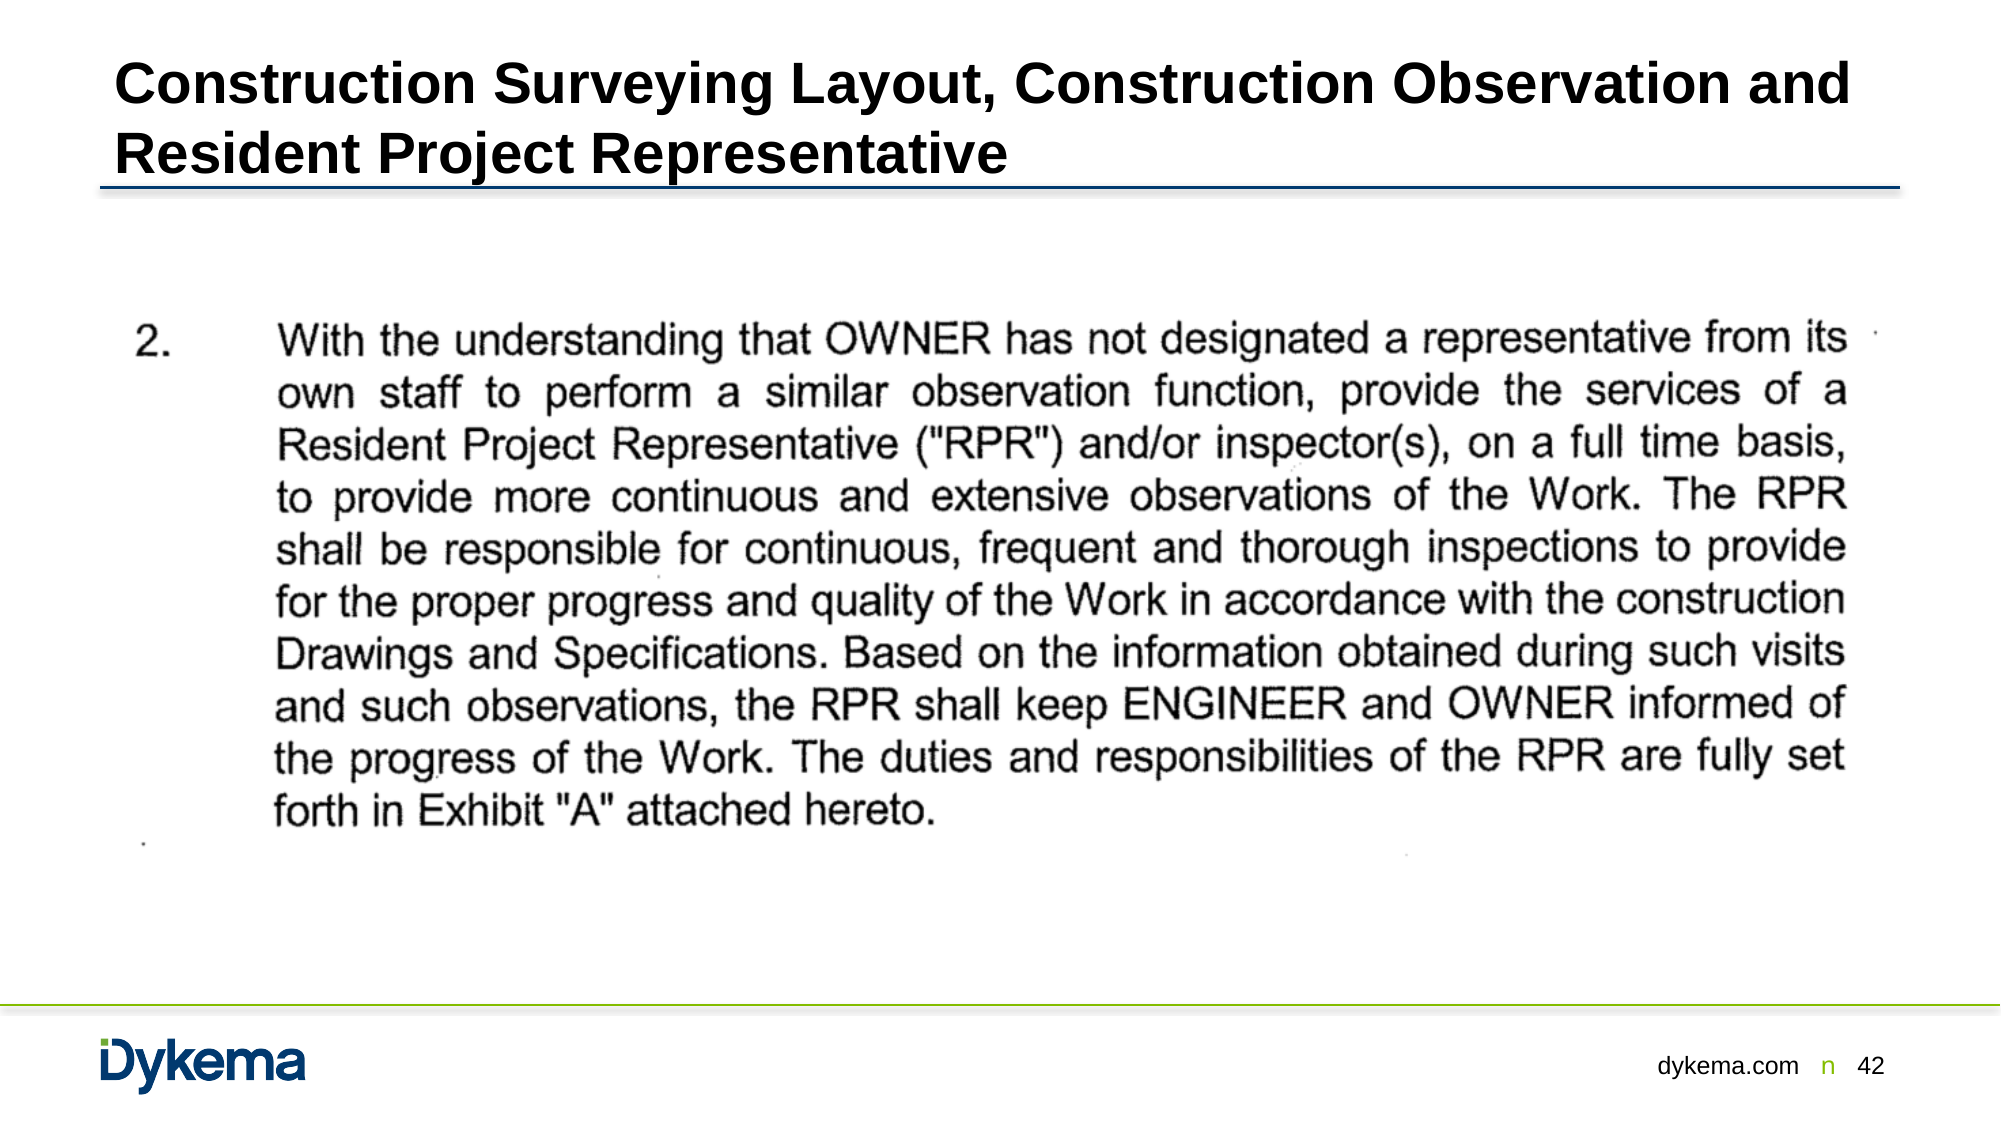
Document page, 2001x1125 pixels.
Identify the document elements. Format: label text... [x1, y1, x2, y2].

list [99, 298, 1901, 865]
picture [99, 1037, 307, 1096]
title Construction Surveying Layout, Construction Observation and Resident Project Representative [99, 38, 1900, 239]
